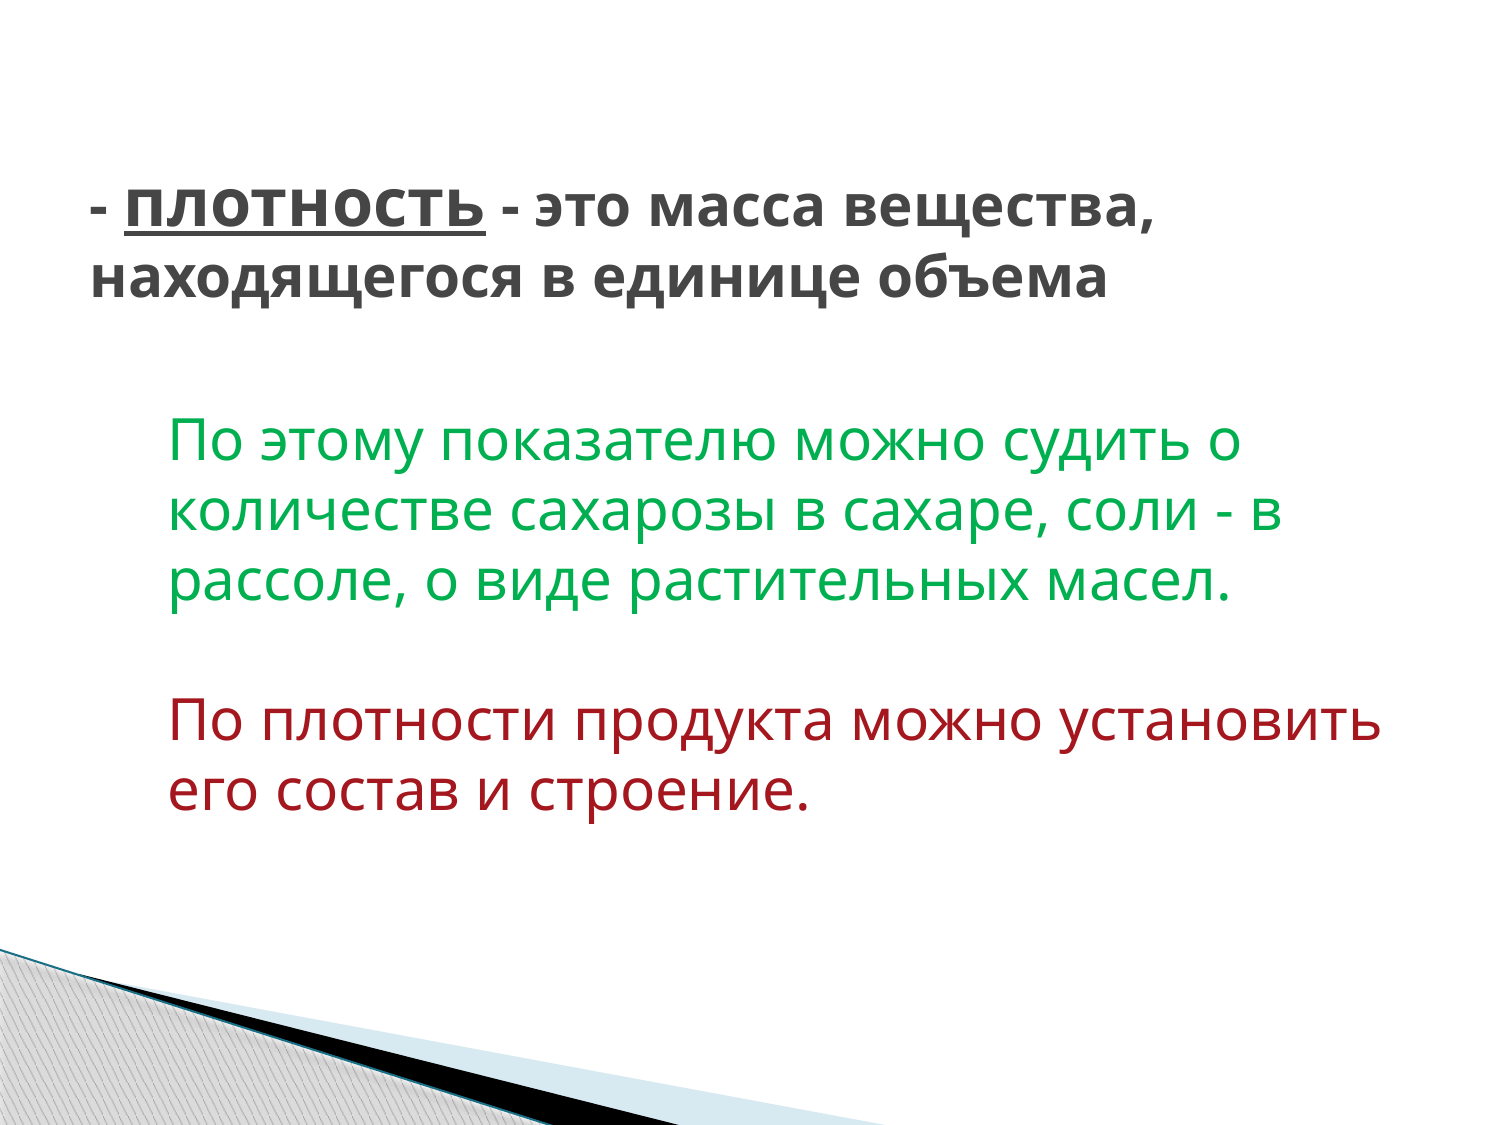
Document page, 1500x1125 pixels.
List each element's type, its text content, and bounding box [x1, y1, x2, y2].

title - плотность - это масса вещества, находящегося в единице объема [75, 140, 1425, 329]
text_box По этому показателю можно судить о количестве сахарозы в сахаре, соли - в рассоле, о виде растительных масел. По плотности продукта можно установить его состав и строение. [152, 394, 1430, 830]
